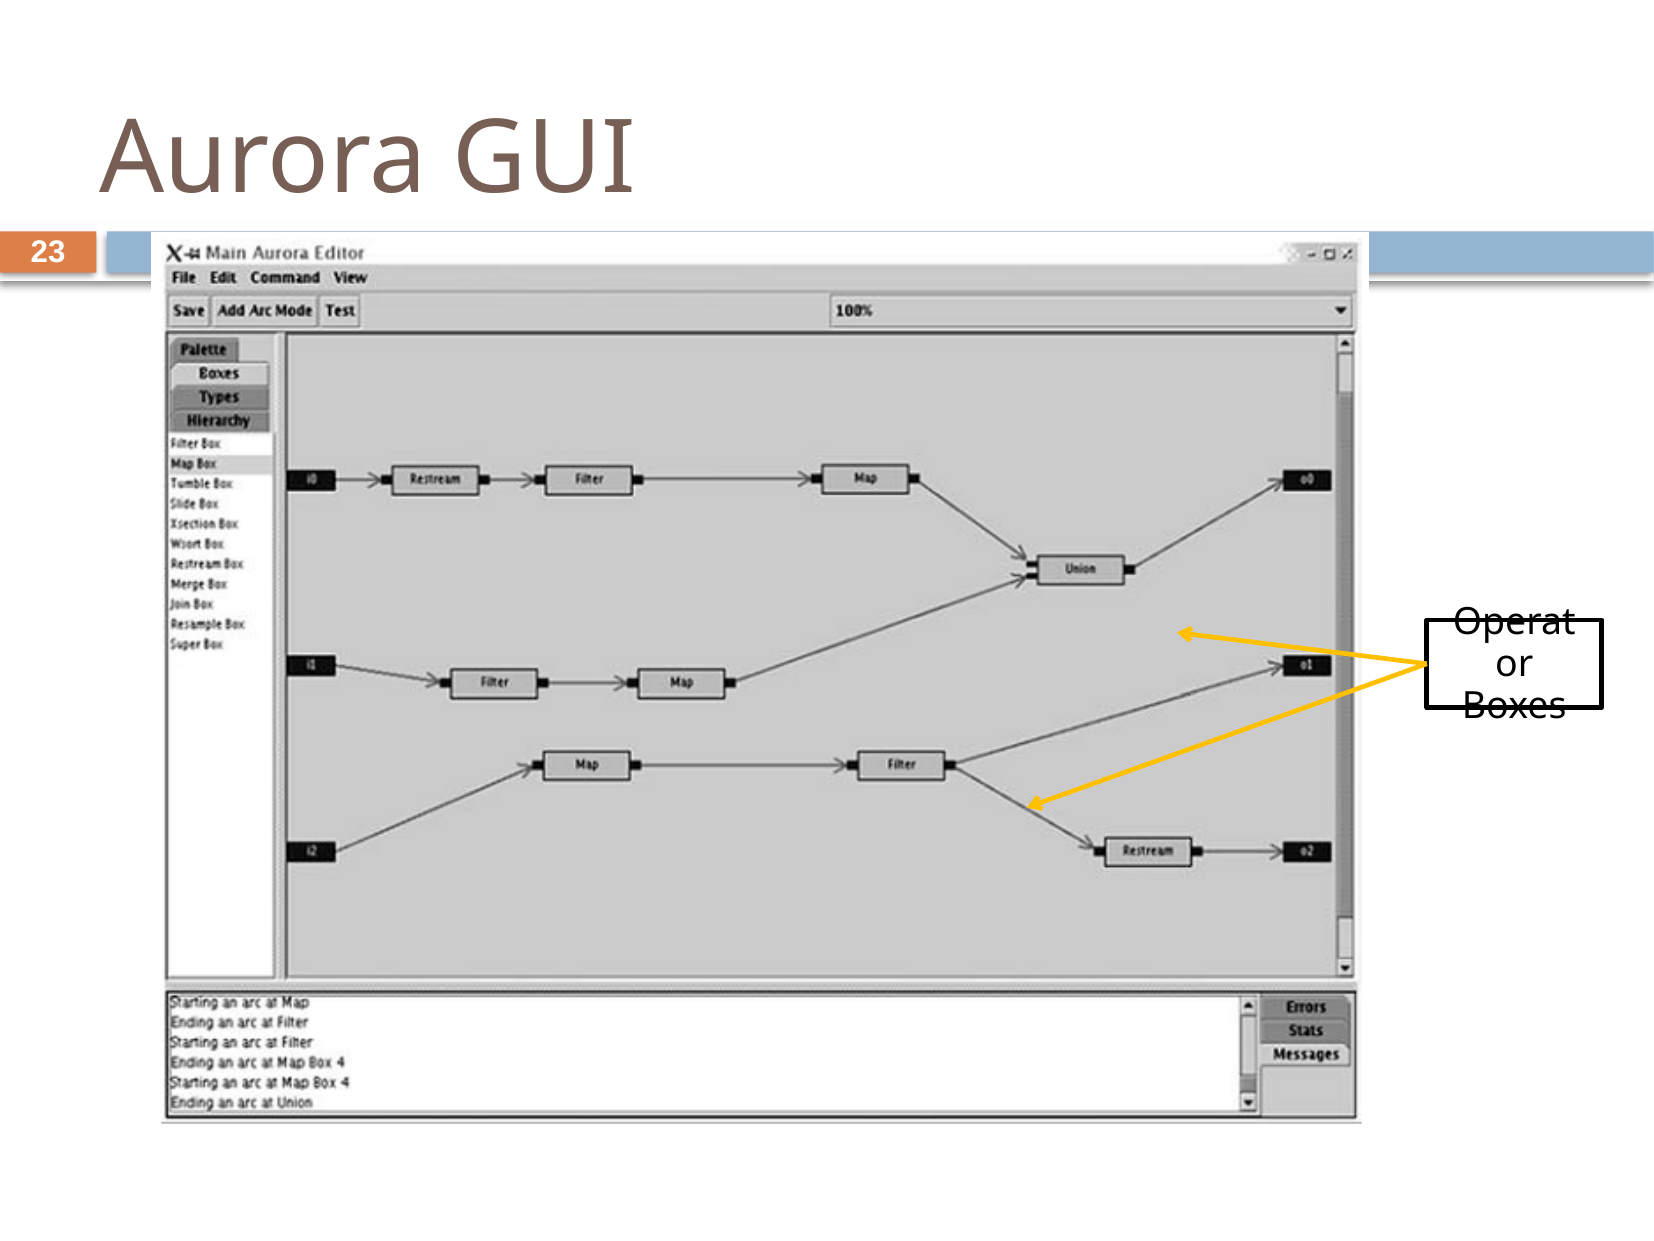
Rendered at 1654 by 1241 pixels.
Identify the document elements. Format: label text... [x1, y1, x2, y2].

picture [151, 232, 1370, 1132]
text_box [1026, 663, 1428, 808]
slide_number 23 [0, 230, 97, 275]
text_box Operator Boxes [1425, 618, 1603, 709]
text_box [1176, 632, 1428, 663]
title Aurora GUI [82, 56, 1571, 249]
